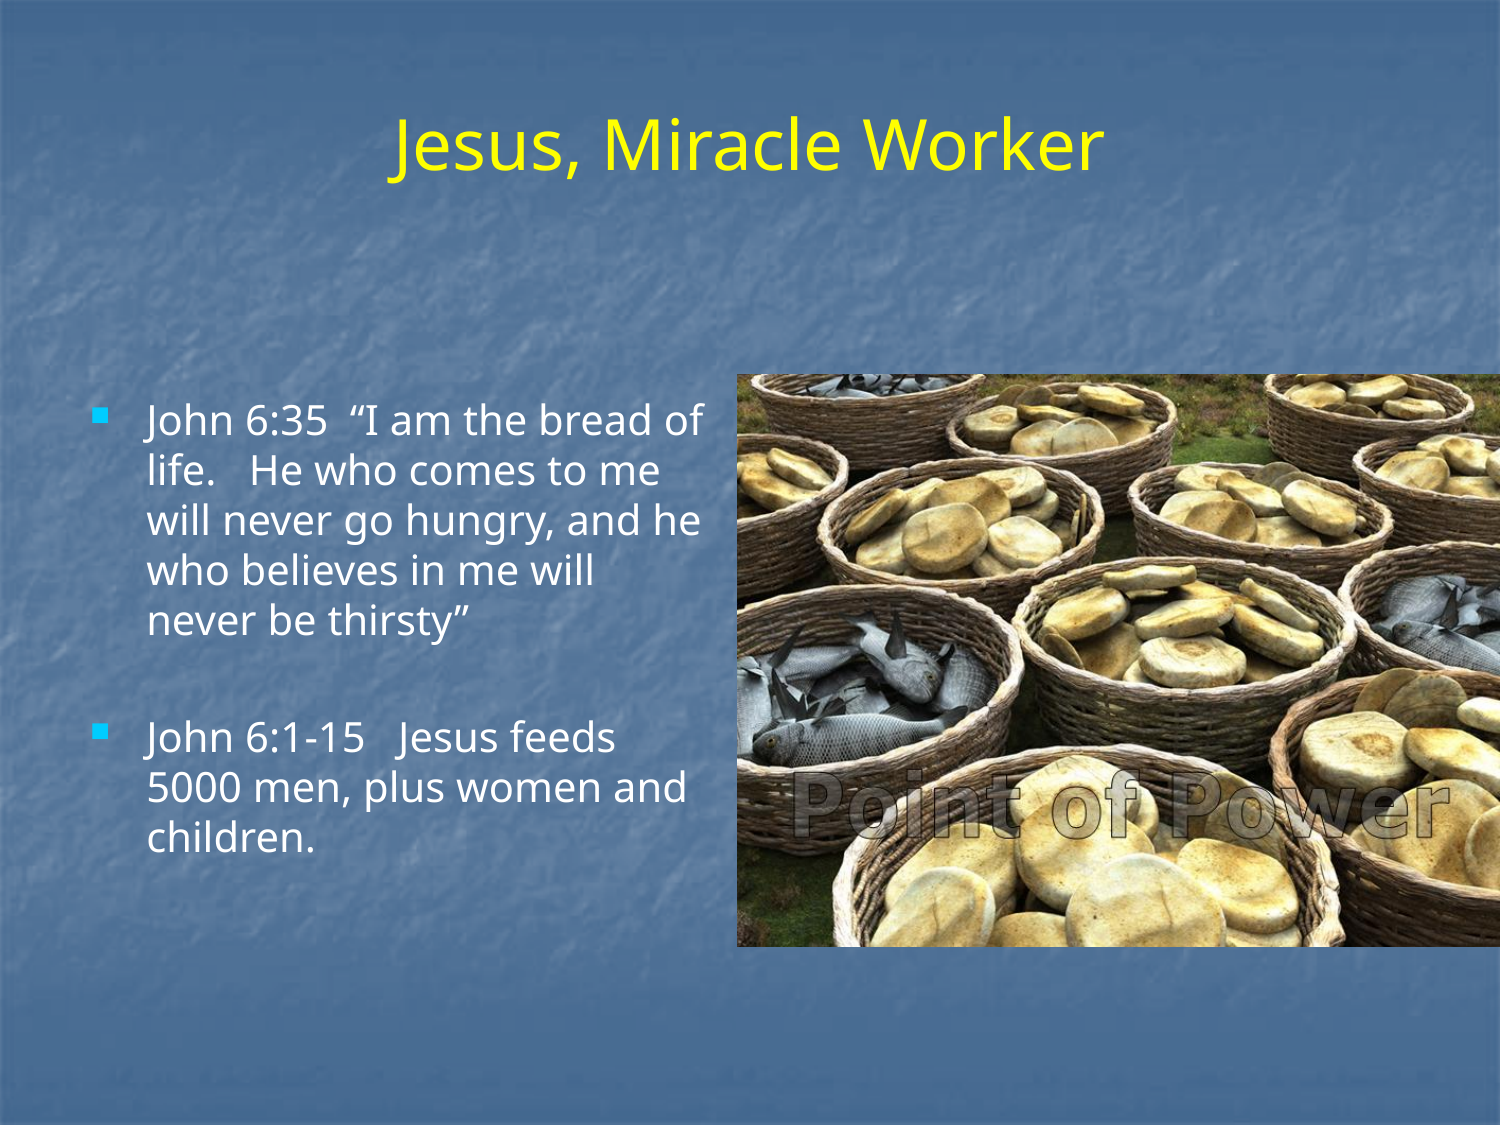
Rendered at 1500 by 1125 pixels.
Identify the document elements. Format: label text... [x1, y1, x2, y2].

picture [737, 374, 1500, 948]
title Jesus, Miracle Worker [74, 62, 1426, 223]
list John 6:35 “I am the bread of life. He who comes to me will never go hungry, and he who believes in me will never be thirsty” John 6:1-15 Jesus feeds 5000 men, plus women and children. [74, 385, 726, 994]
